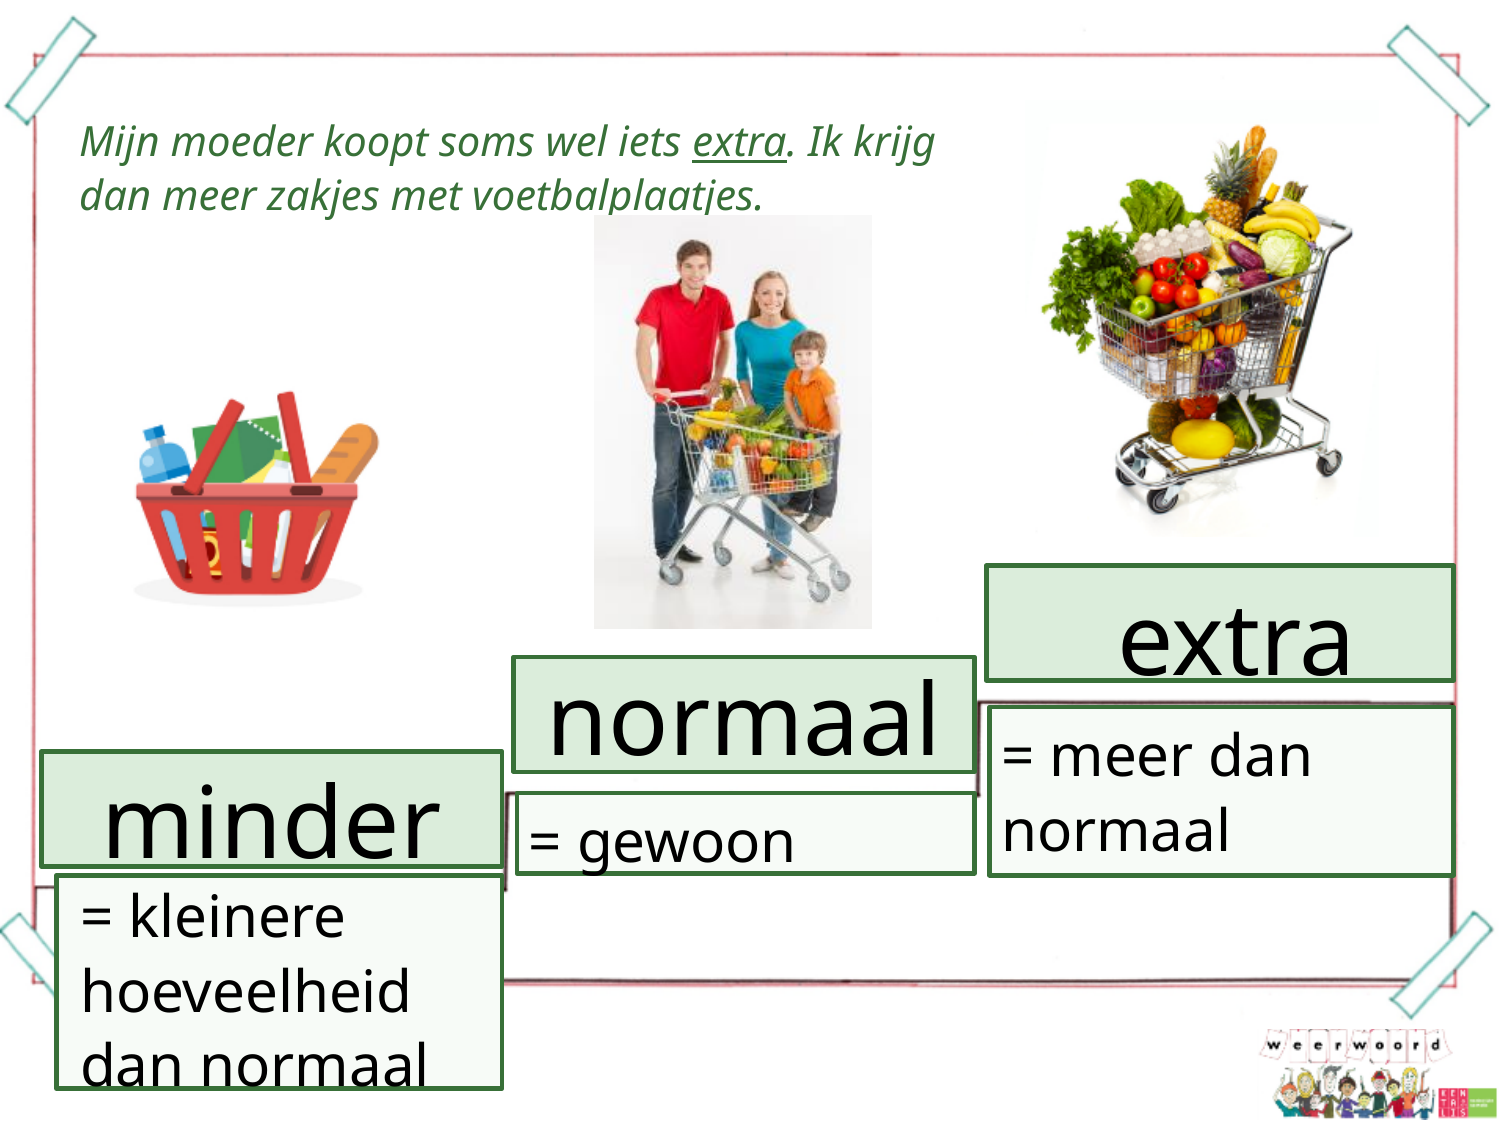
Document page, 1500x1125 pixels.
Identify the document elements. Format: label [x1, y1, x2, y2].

picture [0, 11, 1500, 1121]
text_box [56, 1037, 502, 1089]
